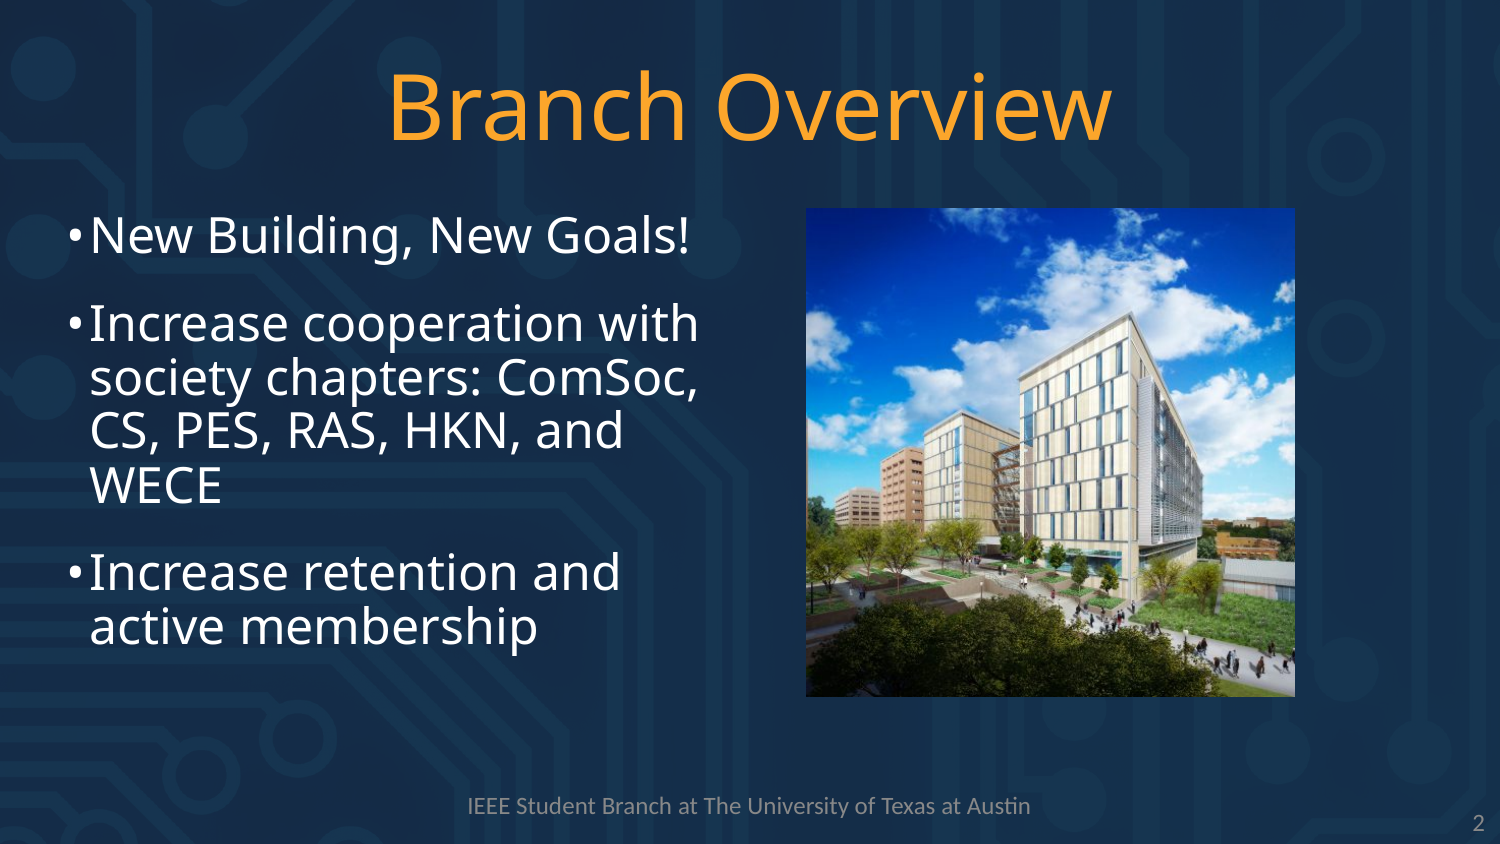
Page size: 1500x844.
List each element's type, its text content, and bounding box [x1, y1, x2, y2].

picture [0, 0, 1500, 844]
footer IEEE Student Branch at The University of Texas at Austin [425, 782, 1075, 827]
title Branch Overview [75, 33, 1425, 175]
list New Building, New Goals! Increase cooperation with society chapters: ComSoc, CS, PES, RAS, HKN, and WECE Increase retention and active membership [18, 203, 788, 692]
slide_number 2 [1149, 798, 1500, 844]
